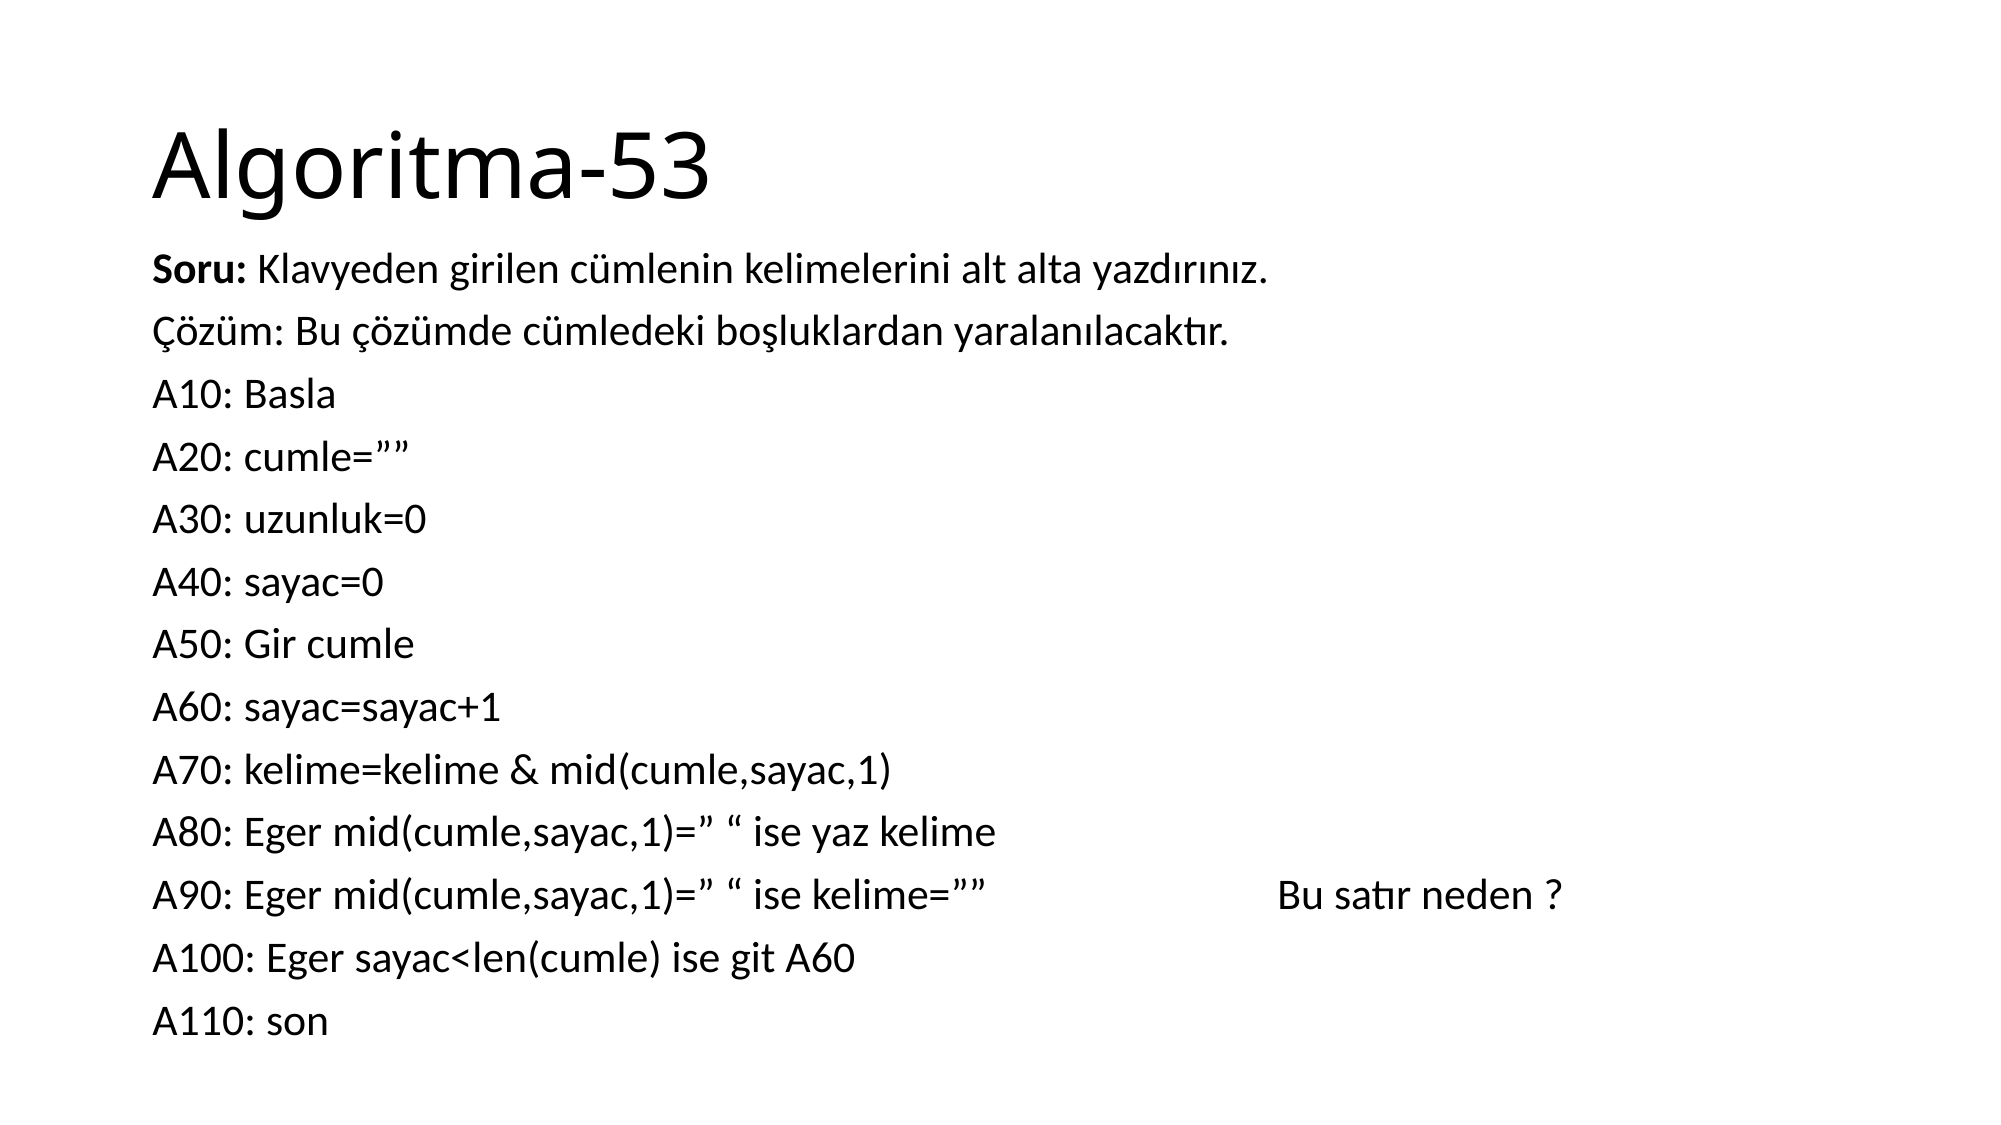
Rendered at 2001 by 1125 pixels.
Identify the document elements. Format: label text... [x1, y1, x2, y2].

title Algoritma-53 [137, 59, 1863, 237]
list Soru: Klavyeden girilen cümlenin kelimelerini alt alta yazdırınız. Çözüm: Bu çözümde cümledeki boşluklardan yaralanılacaktır. A10: Basla A20: cumle=”” A30: uzunluk=0 A40: sayac=0 A50: Gir cumle A60: sayac=sayac+1 A70: kelime=kelime & mid(cumle,sayac,1) A80: Eger mid(cumle,sayac,1)=” “ ise yaz kelime A90: Eger mid(cumle,sayac,1)=” “ ise kelime=”” Bu satır neden ? A100: Eger sayac<len(cumle) ise git A60 A110: son [137, 237, 1863, 1057]
